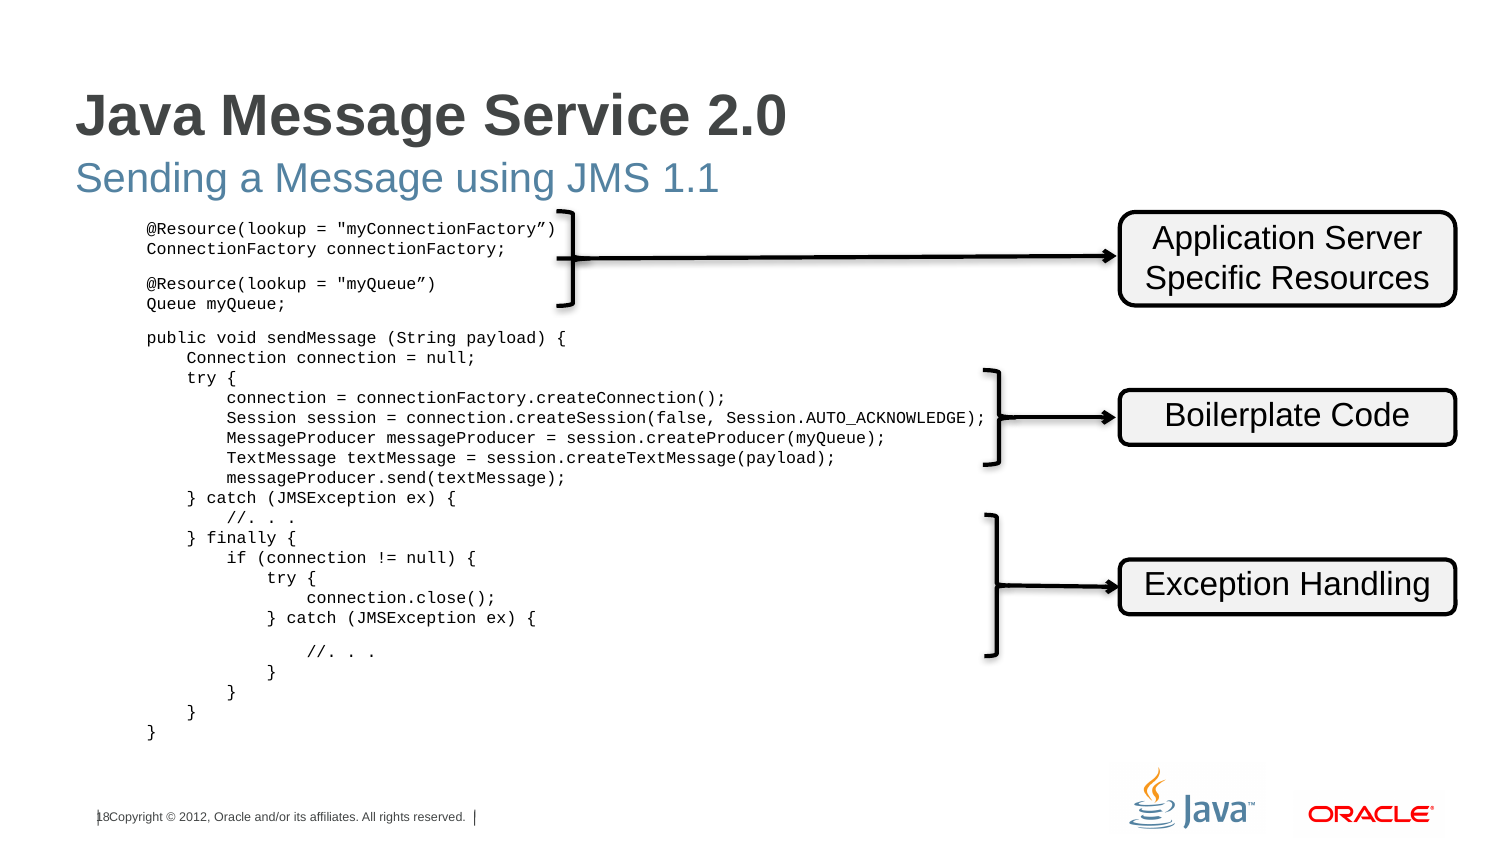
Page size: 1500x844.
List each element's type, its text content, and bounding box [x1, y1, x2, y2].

text_box Exception Handling [1117, 557, 1458, 617]
text_box Application Server Specific Resources [1117, 209, 1458, 308]
text_box @Resource(lookup = "myConnectionFactory”) ConnectionFactory connectionFactory; @Resource(lookup = "myQueue”) Queue myQueue; public void sendMessage (String payload) { Connection connection = null; try { connection = connectionFactory.createConnection(); Session session = connection.createSession(false, Session.AUTO_ACKNOWLEDGE); MessageProducer messageProducer = session.createProducer(myQueue); TextMessage textMessage = session.createTextMessage(payload); messageProducer.send(textMessage); } catch (JMSException ex) { //. . . } finally { if (connection != null) { try { connection.close(); } catch (JMSException ex) { //. . . } } } } [131, 210, 1482, 714]
text_box [982, 367, 1012, 467]
text_box Boilerplate Code [1117, 387, 1458, 447]
text_box [556, 268, 575, 309]
text_box [984, 512, 1005, 659]
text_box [588, 255, 1117, 259]
picture [1109, 762, 1266, 834]
picture [1293, 790, 1445, 838]
title Java Message Service 2.0 [75, 78, 1425, 149]
text_box [556, 209, 576, 256]
list Sending a Message using JMS 1.1 [75, 150, 1425, 201]
